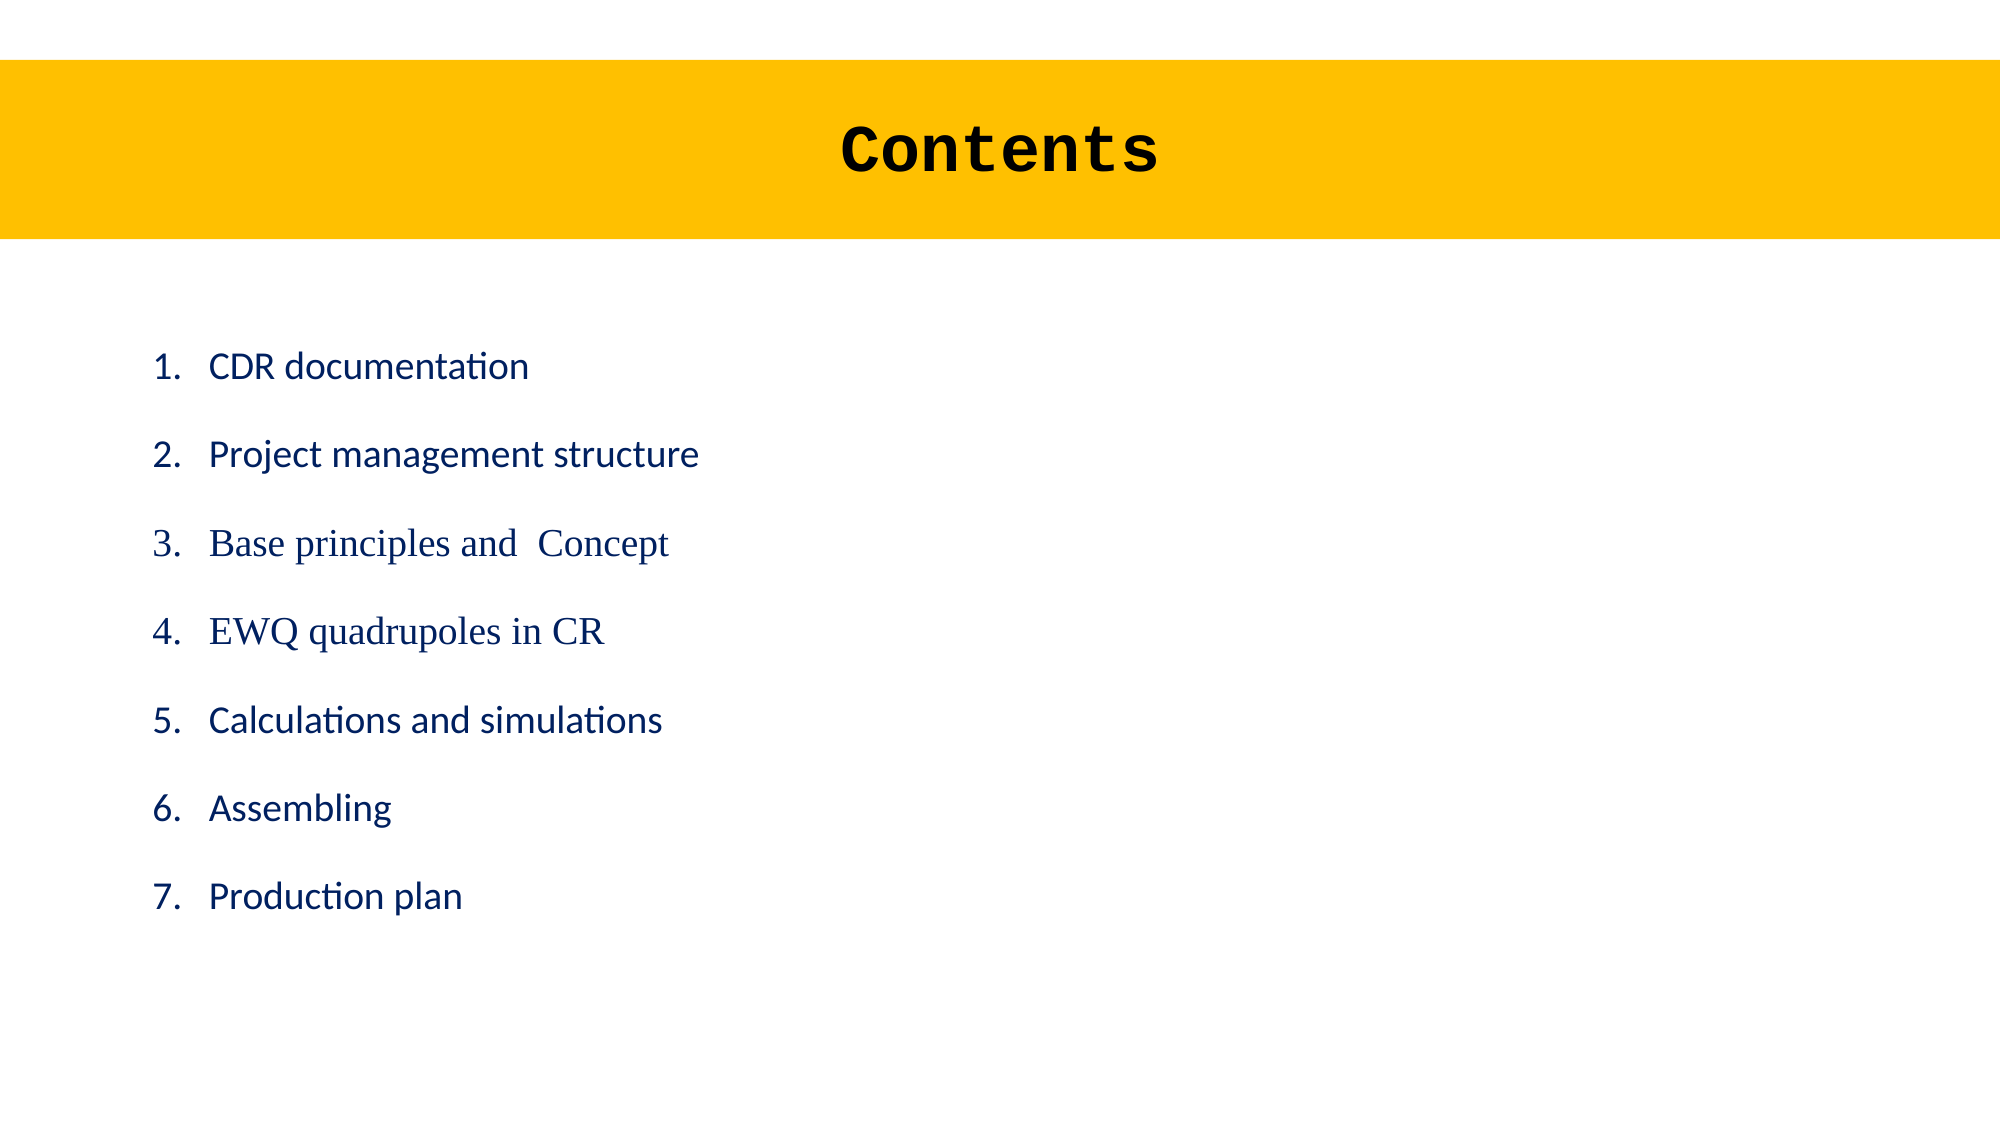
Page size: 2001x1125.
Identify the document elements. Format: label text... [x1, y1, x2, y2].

title Contents [0, 59, 2000, 240]
list CDR documentation Project management structure Base principles and Concept EWQ quadrupoles in CR Calculations and simulations Assembling Production plan [137, 299, 1863, 1014]
